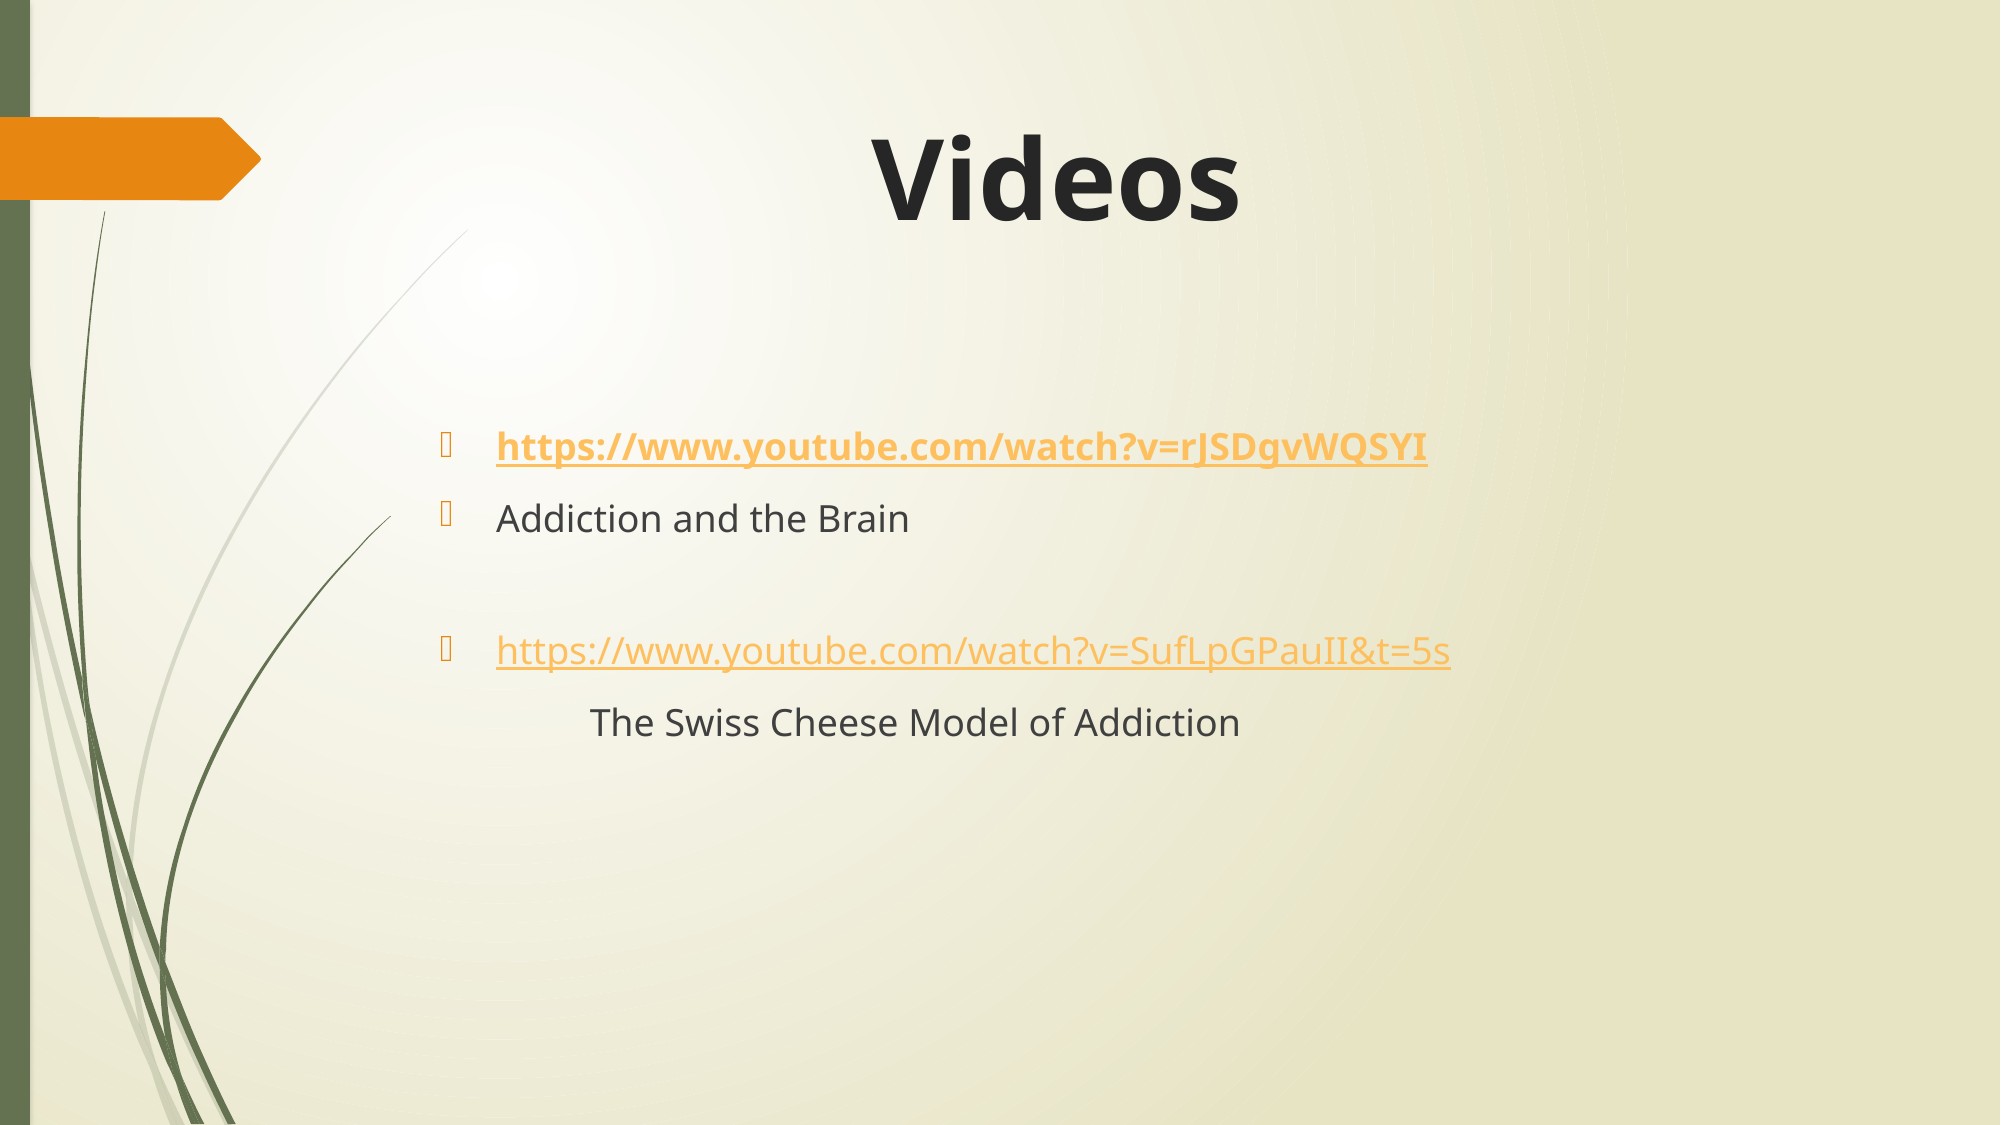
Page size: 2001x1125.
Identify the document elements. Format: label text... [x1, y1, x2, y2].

list https://www.youtube.com/watch?v=rJSDgvWQSYI Addiction and the Brain https://www.youtube.com/watch?v=SufLpGPauII&t=5s The Swiss Cheese Model of Addiction [424, 350, 1888, 970]
title Videos [326, 100, 1788, 311]
